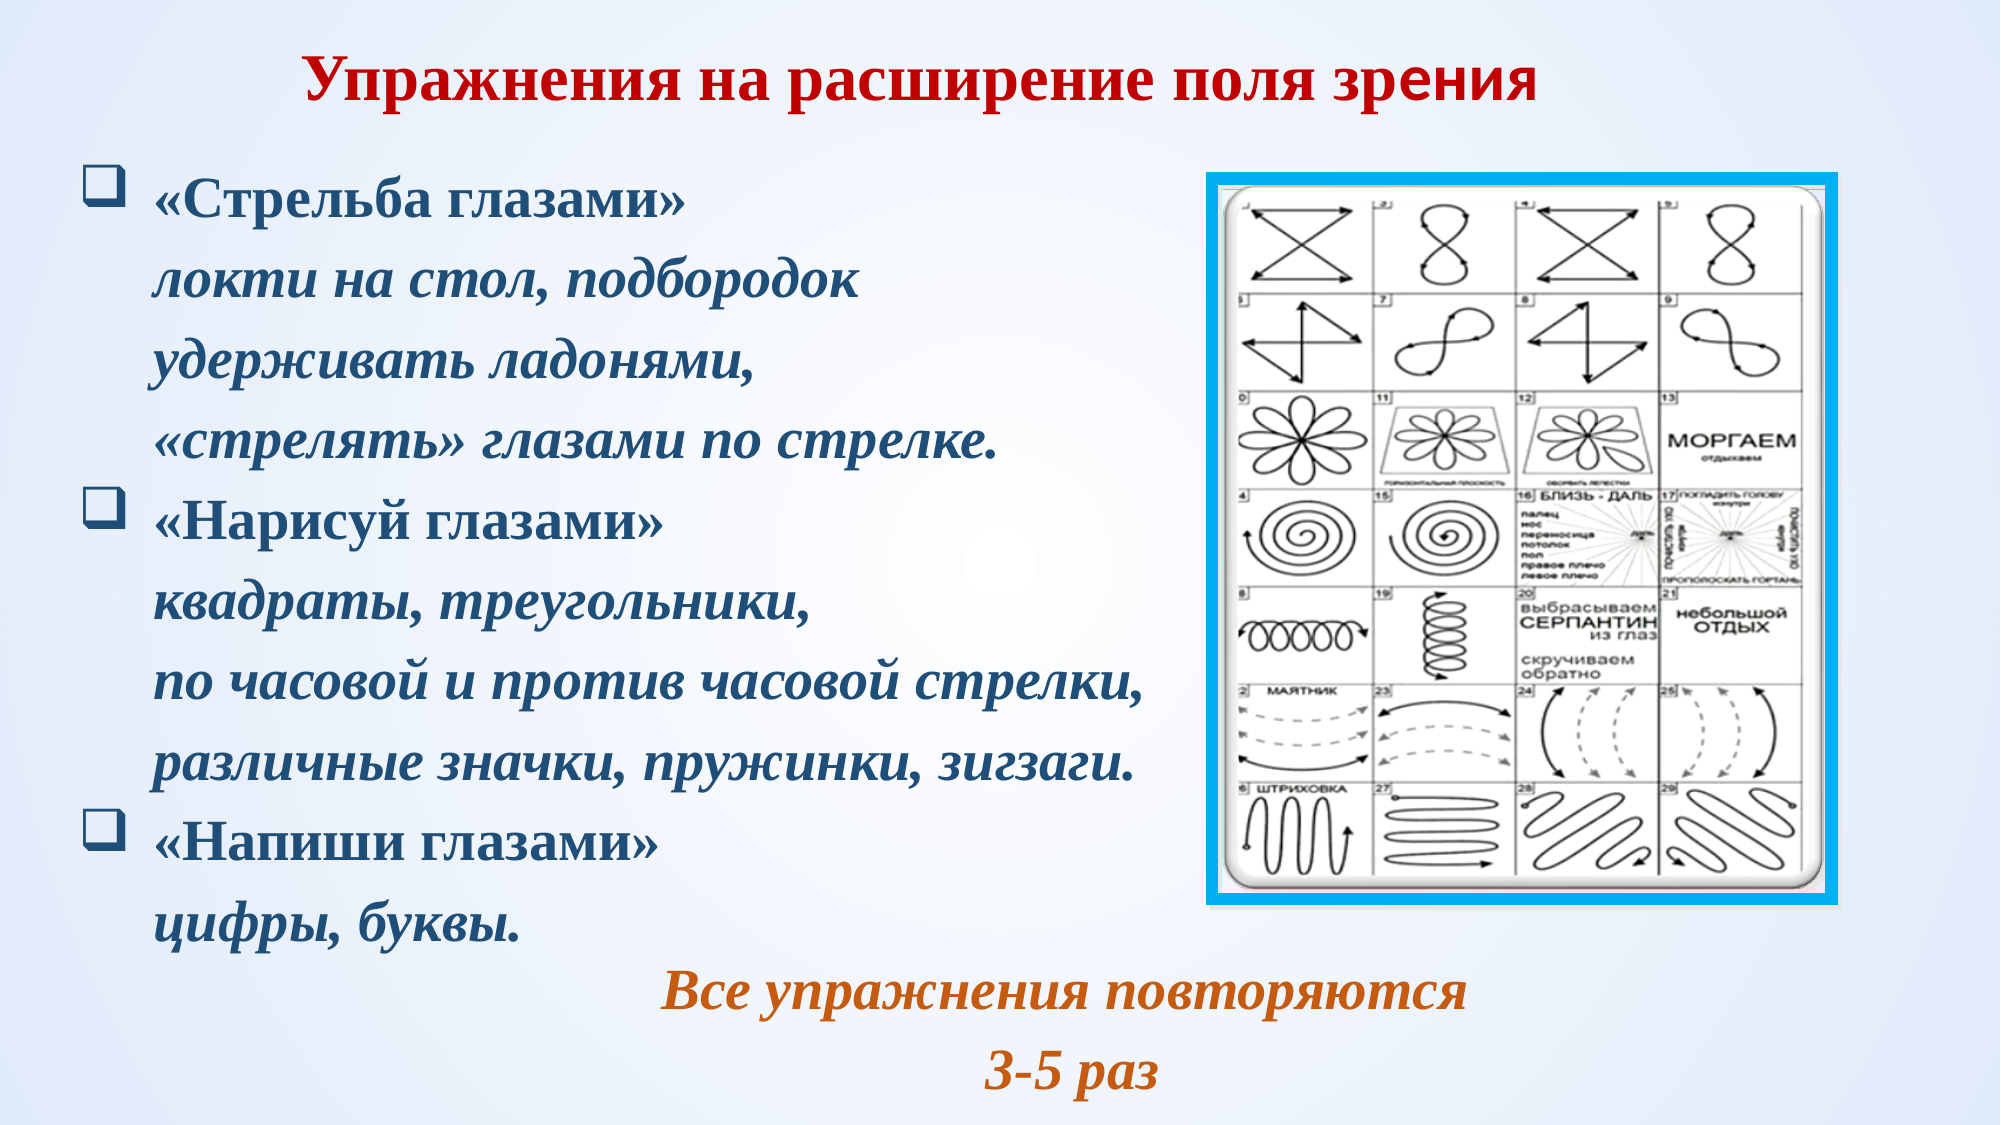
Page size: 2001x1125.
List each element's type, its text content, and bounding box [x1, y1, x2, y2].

text_box Все упражнения повторяются 3-5 раз [502, 933, 1628, 1109]
text_box «Стрельба глазами» локти на стол, подбородок удерживать ладонями, «стрелять» глазами по стрелке. «Нарисуй глазами» квадраты, треугольники, по часовой и против часовой стрелки, различные значки, пружинки, зигзаги. «Напиши глазами» цифры, буквы. [63, 141, 1988, 961]
text_box Упражнения на расширение поля зрения [63, 26, 1776, 122]
picture [1219, 186, 1824, 892]
